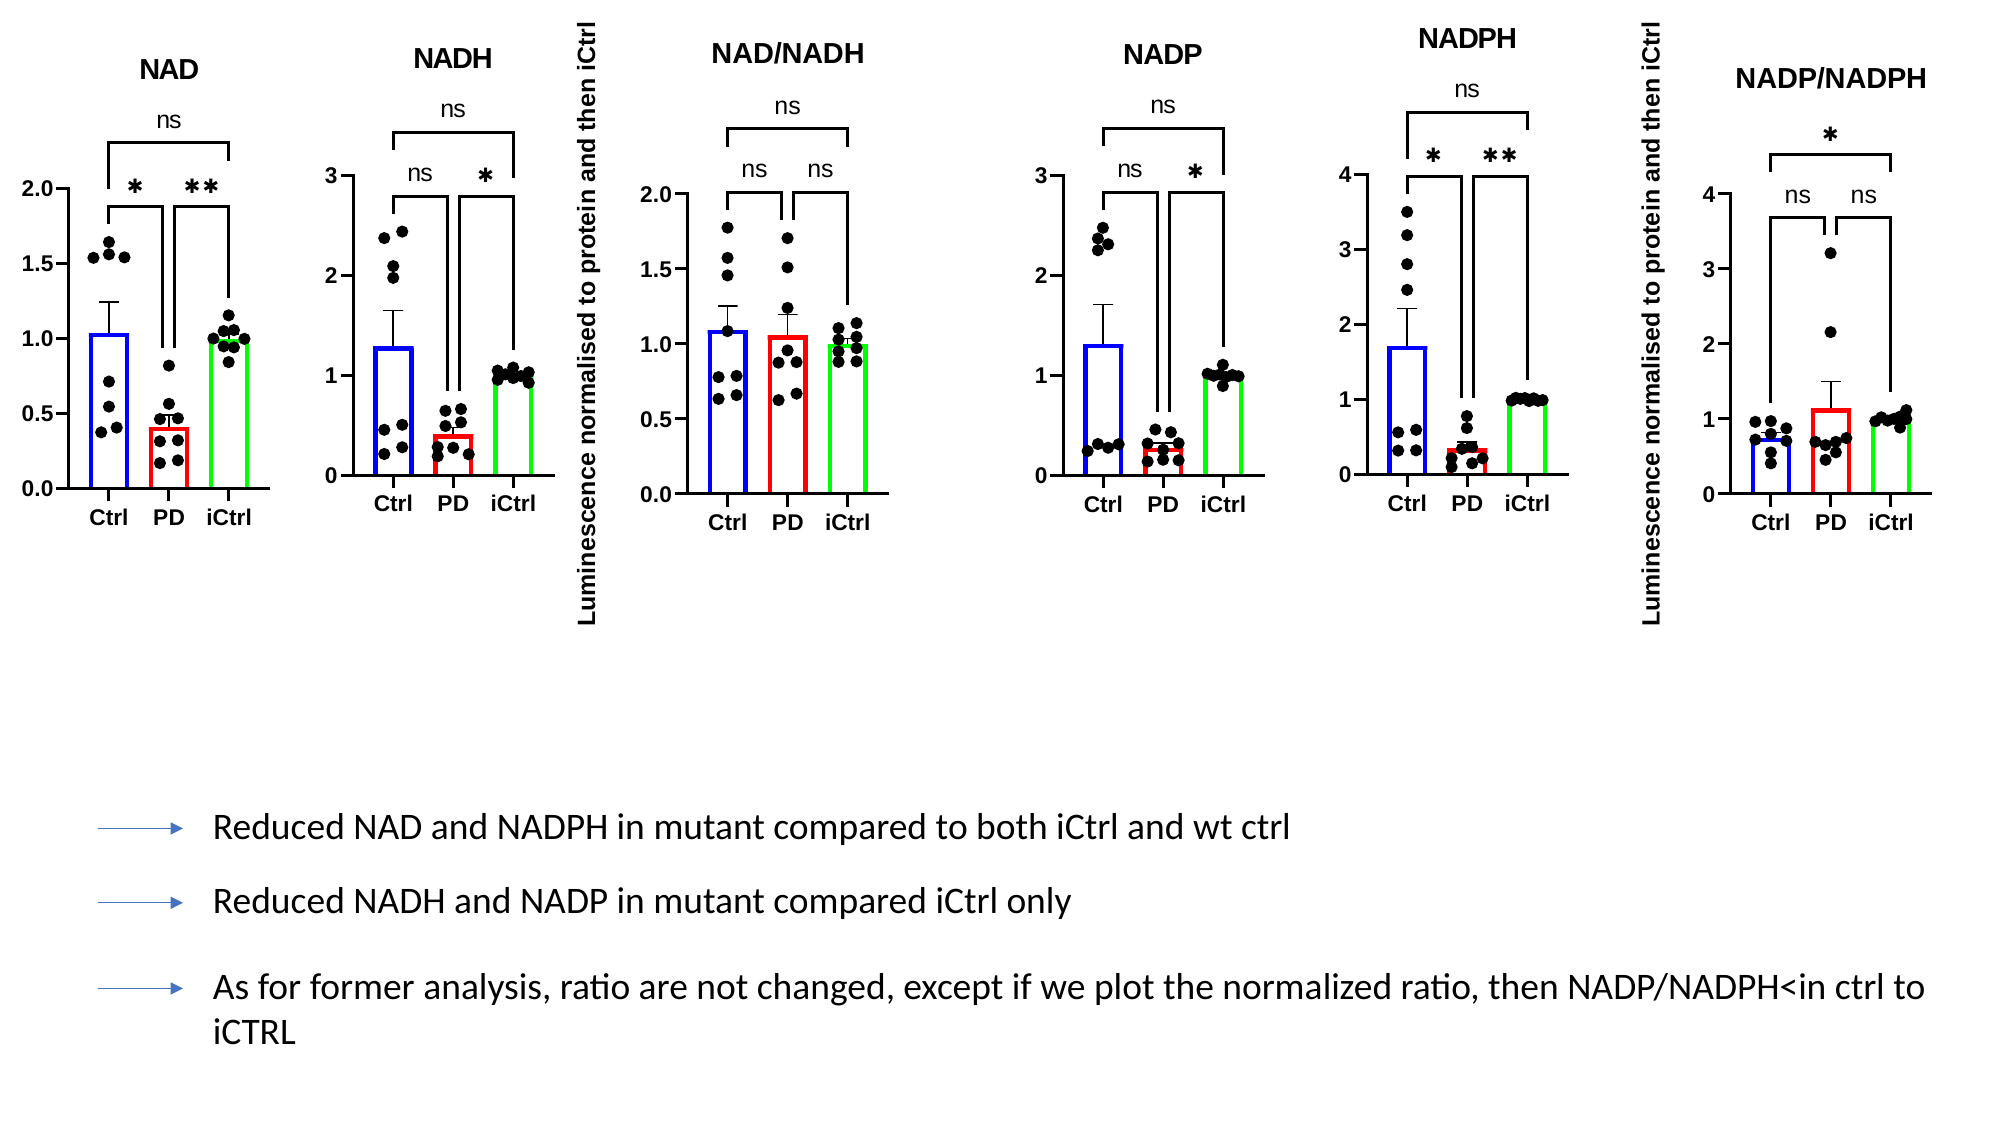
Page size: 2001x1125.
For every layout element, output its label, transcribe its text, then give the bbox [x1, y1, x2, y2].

text_box As for former analysis, ratio are not changed, except if we plot the normalized ratio, then NADP/NADPH<in ctrl to iCTRL [198, 954, 1952, 1060]
text_box Reduced NADH and NADP in mutant compared iCtrl only [198, 869, 1952, 929]
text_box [0, 31, 338, 550]
text_box Reduced NAD and NADPH in mutant compared to both iCtrl and wt ctrl [198, 794, 1952, 855]
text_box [550, 0, 957, 686]
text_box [994, 16, 1333, 536]
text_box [1615, 0, 2000, 686]
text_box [284, 20, 550, 536]
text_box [1298, 0, 1615, 535]
